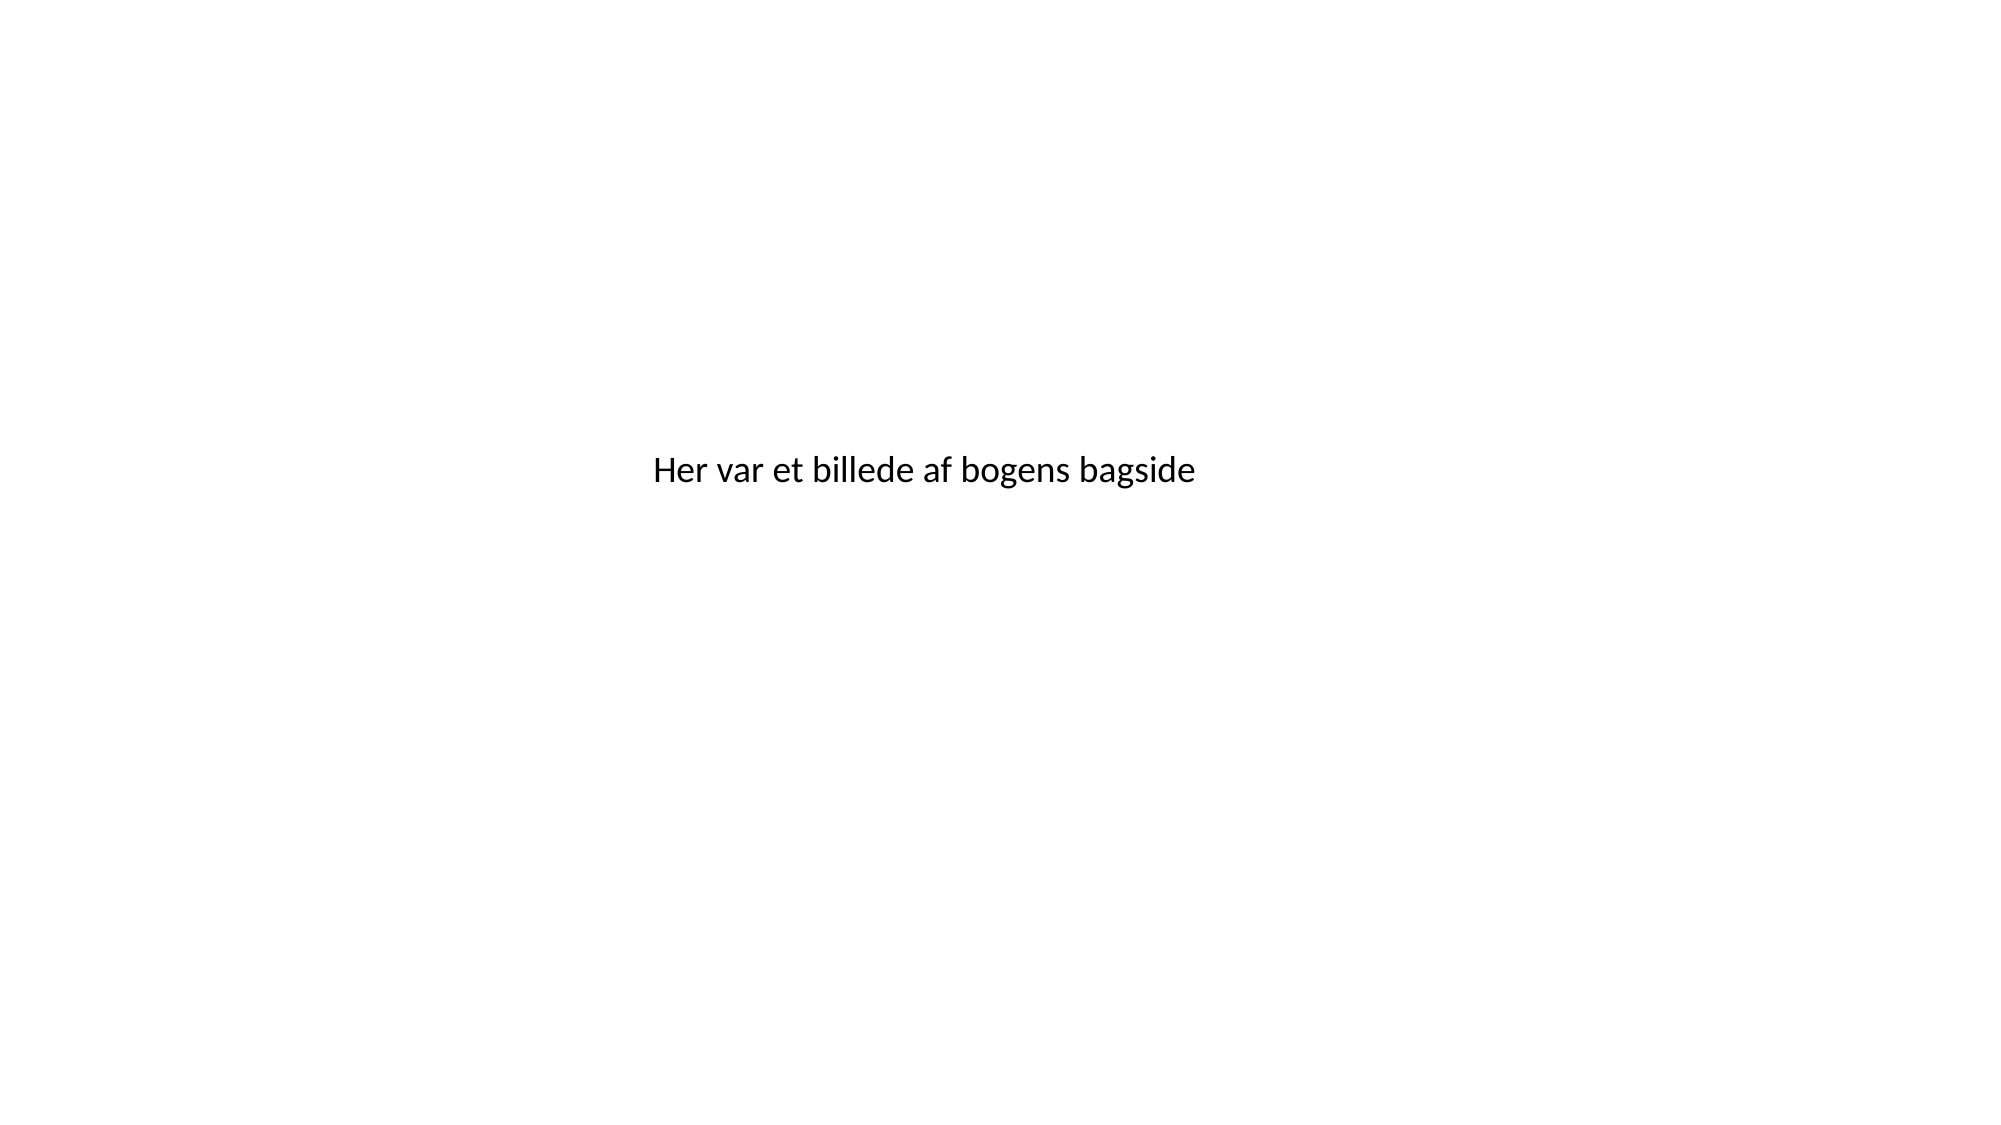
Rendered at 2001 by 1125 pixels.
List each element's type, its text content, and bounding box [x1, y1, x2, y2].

text_box Her var et billede af bogens bagside [638, 437, 1403, 498]
